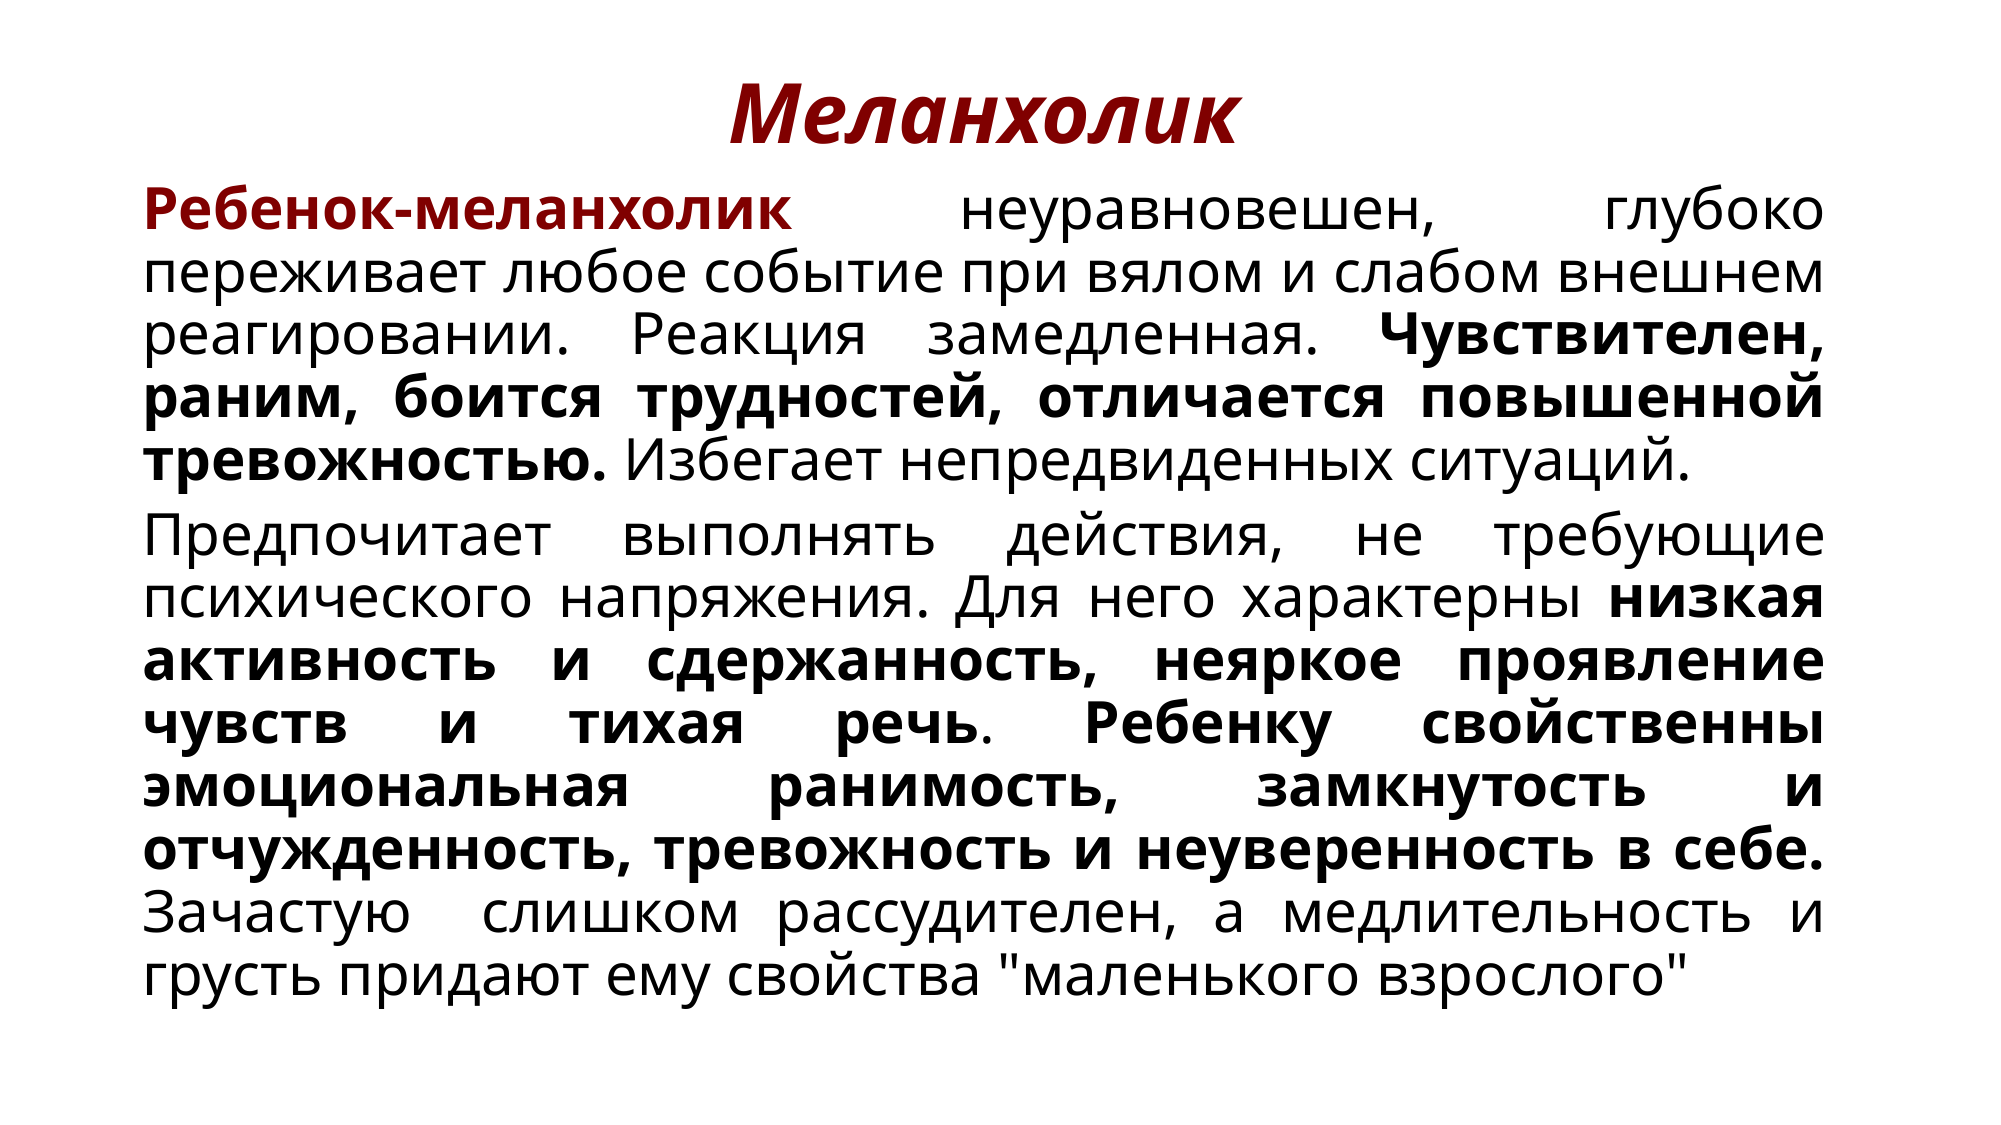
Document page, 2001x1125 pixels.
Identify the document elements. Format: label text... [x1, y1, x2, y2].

list Меланхолик Ребенок-меланхолик неуравновешен, глубоко переживает любое событие при вялом и слабом внешнем реагировании. Реакция замедленная. Чувствителен, раним, боится трудностей, отличается повышенной тревожностью. Избегает непредвиденных ситуаций. Предпочитает выполнять действия, не требующие психического напряжения. Для него характерны низкая активность и сдержанность, неяркое проявление чувств и тихая речь. Ребенку свойственны эмоциональная ранимость, замкнутость и отчужденность, тревожность и неуверенность в себе. Зачастую слишком рассудителен, а медлительность и грусть придают ему свойства "маленького взрослого" [127, 63, 1842, 1053]
